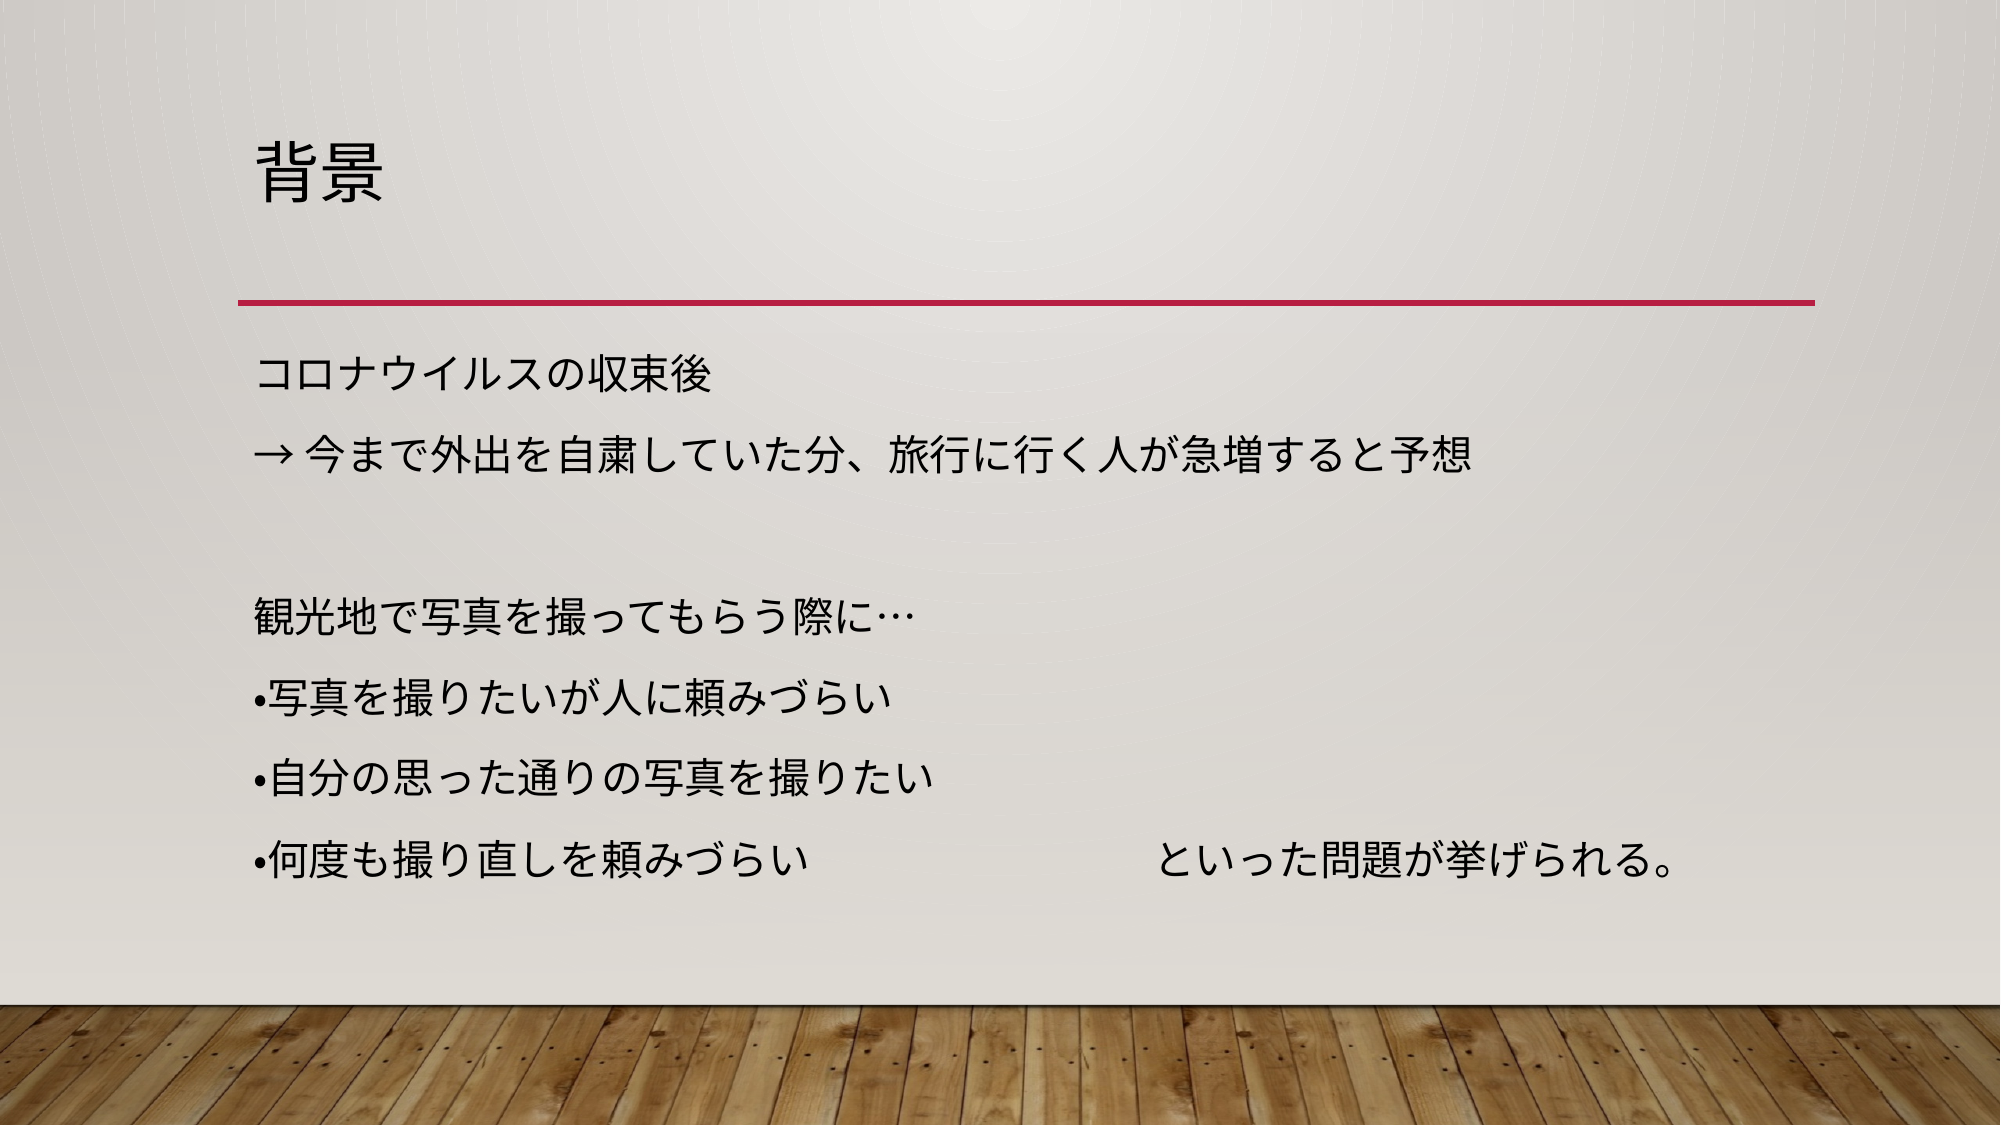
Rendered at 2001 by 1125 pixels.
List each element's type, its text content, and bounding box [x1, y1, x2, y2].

list コロナウイルスの収束後 →今まで外出を自粛していた分、旅行に行く人が急増すると予想 観光地で写真を撮ってもらう際に… ・写真を撮りたいが人に頼みづらい ・自分の思った通りの写真を撮りたい ・何度も撮り直しを頼みづらい といった問題が挙げられる。 [238, 330, 1814, 897]
picture [0, 1005, 2000, 1125]
title 背景 [238, 131, 1814, 305]
